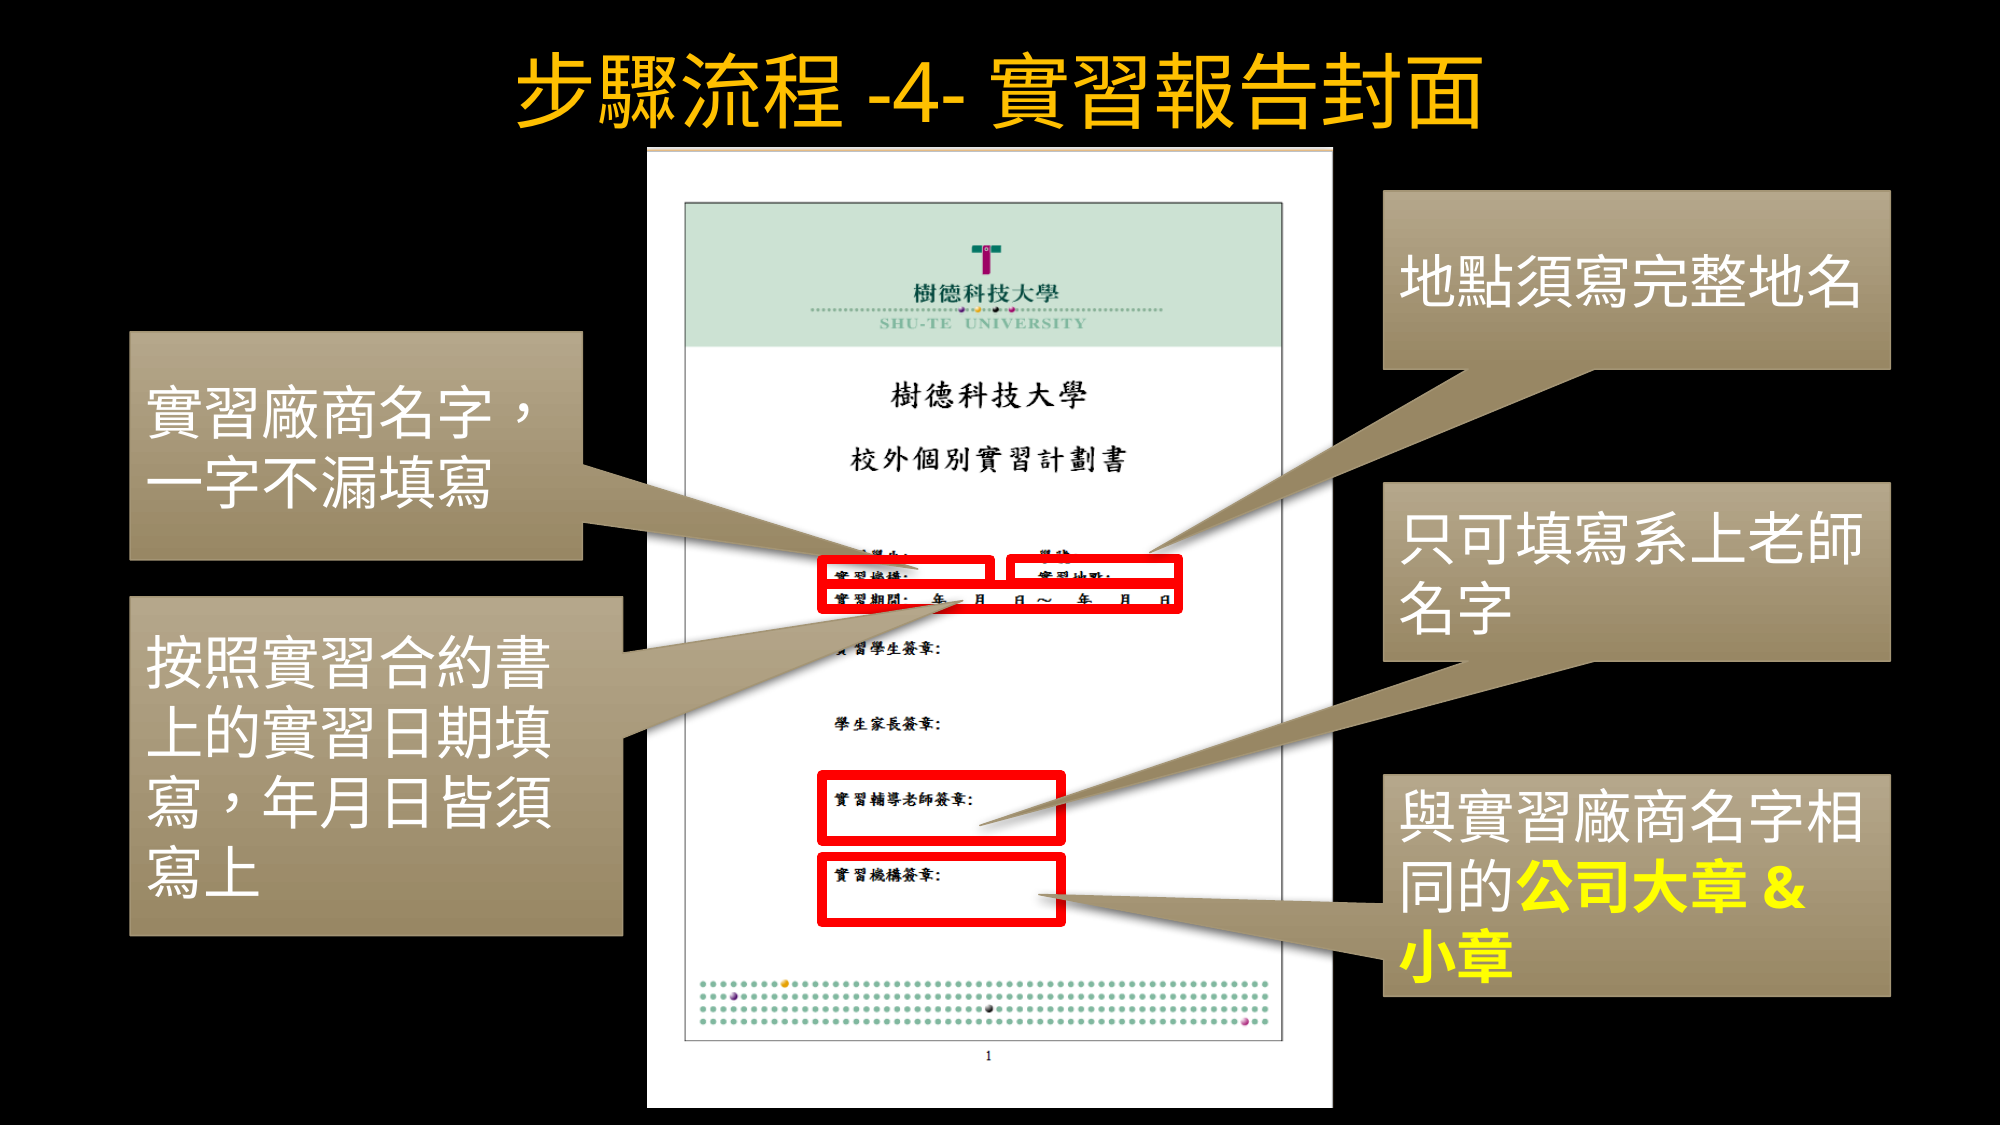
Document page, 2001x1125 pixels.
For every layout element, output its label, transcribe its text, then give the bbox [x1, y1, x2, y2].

text_box 步驟流程-4-實習報告封面 [0, 31, 2000, 147]
text_box 地點須寫完整地名 [1339, 190, 1891, 475]
picture [646, 147, 1334, 1108]
text_box 與實習廠商名字相同的公司大章&小章 [1339, 774, 1891, 997]
text_box 按照實習合約書上的實習日期填寫，年月日皆須寫上 [130, 596, 641, 936]
text_box 只可填寫系上老師名字 [1339, 482, 1891, 730]
text_box 實習廠商名字，一字不漏填寫 [130, 331, 641, 560]
